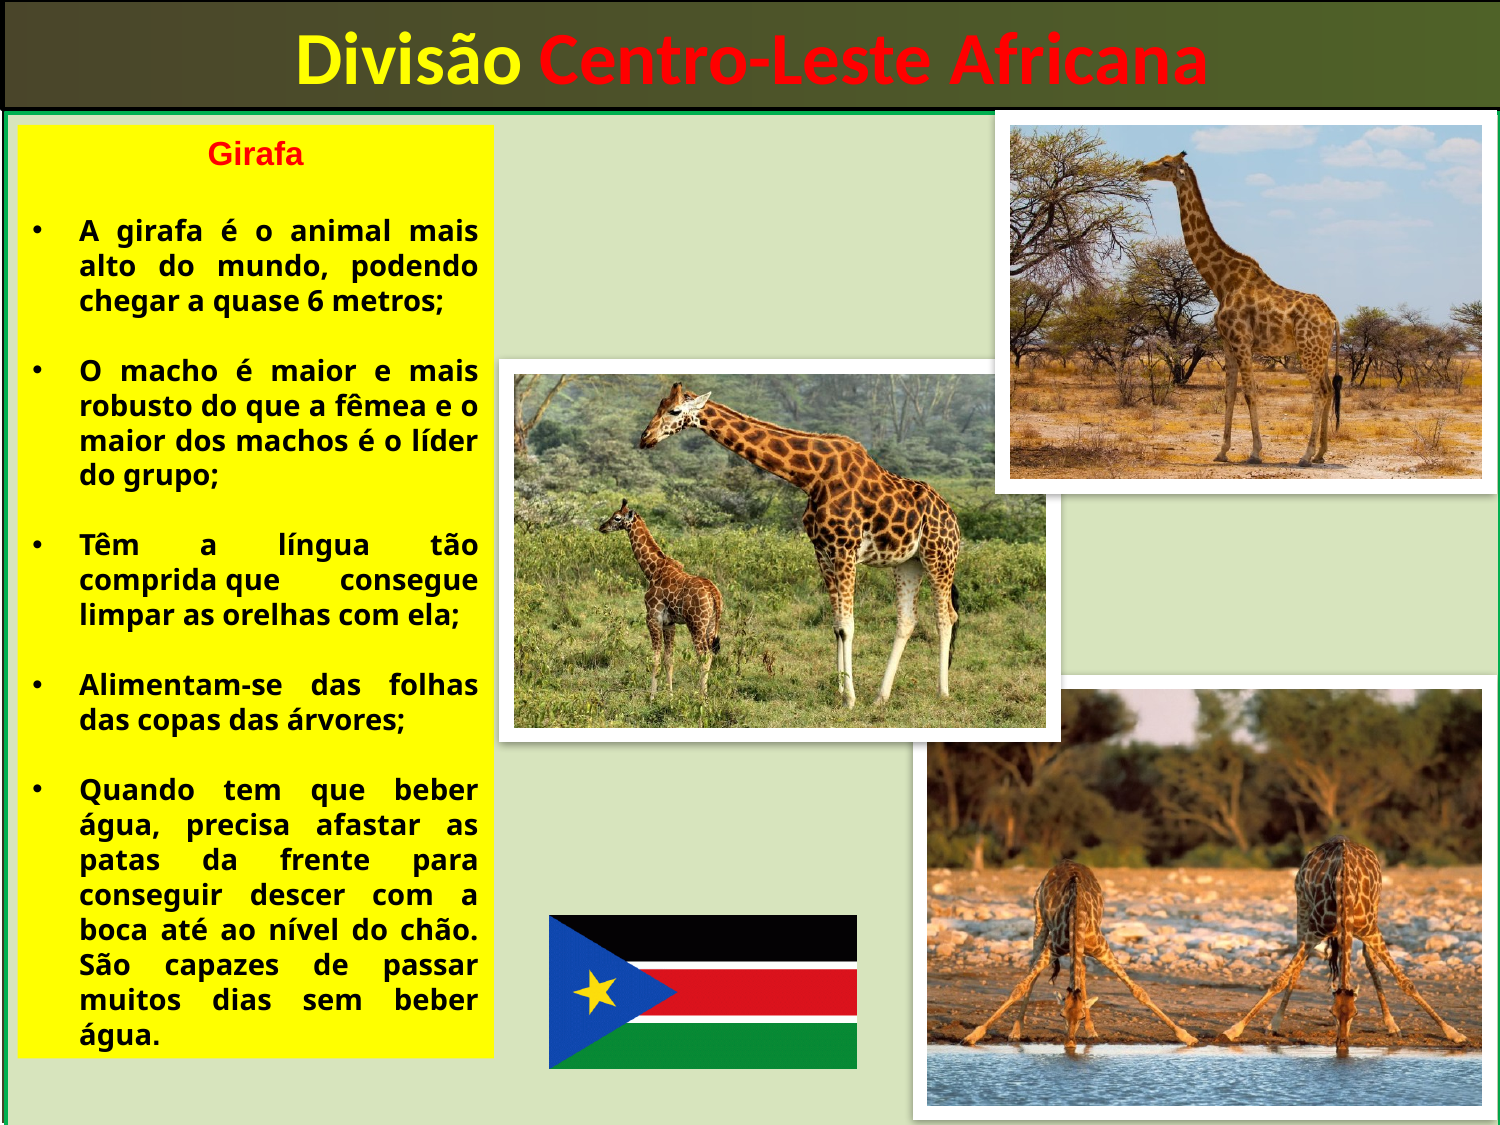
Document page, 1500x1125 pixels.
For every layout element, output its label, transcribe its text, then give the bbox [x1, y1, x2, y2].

picture [548, 915, 857, 1070]
text_box Girafa A girafa é o animal mais alto do mundo, podendo chegar a quase 6 metros; O macho é maior e mais robusto do que a fêmea e o maior dos machos é o líder do grupo; Têm a língua tão comprida que consegue limpar as orelhas com ela; Alimentam-se das folhas das copas das árvores; Quando tem que beber água, precisa afastar as patas da frente para conseguir descer com a boca até ao nível do chão. São capazes de passar muitos dias sem beber água. [17, 124, 494, 1059]
picture [513, 124, 1483, 1107]
